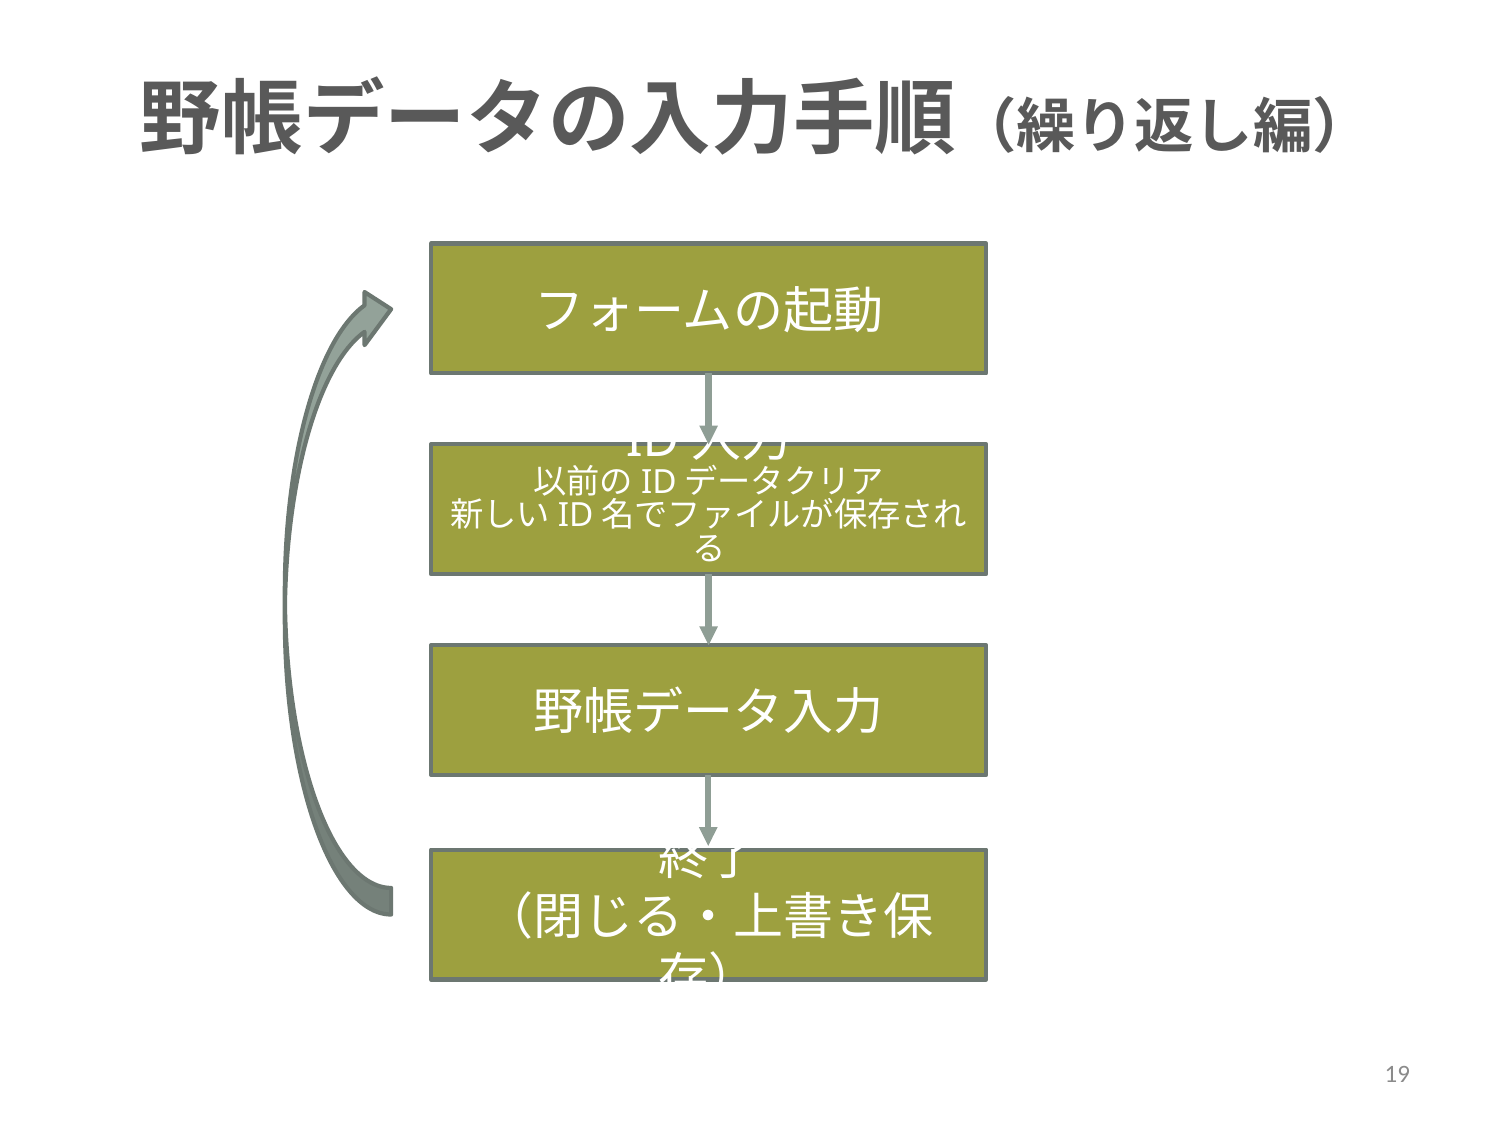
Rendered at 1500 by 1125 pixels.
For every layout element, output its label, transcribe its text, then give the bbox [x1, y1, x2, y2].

text_box [282, 290, 394, 917]
slide_number 19 [1074, 1042, 1425, 1103]
title 野帳データの入力手順（繰り返し編） [80, 49, 1431, 180]
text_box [430, 243, 987, 980]
